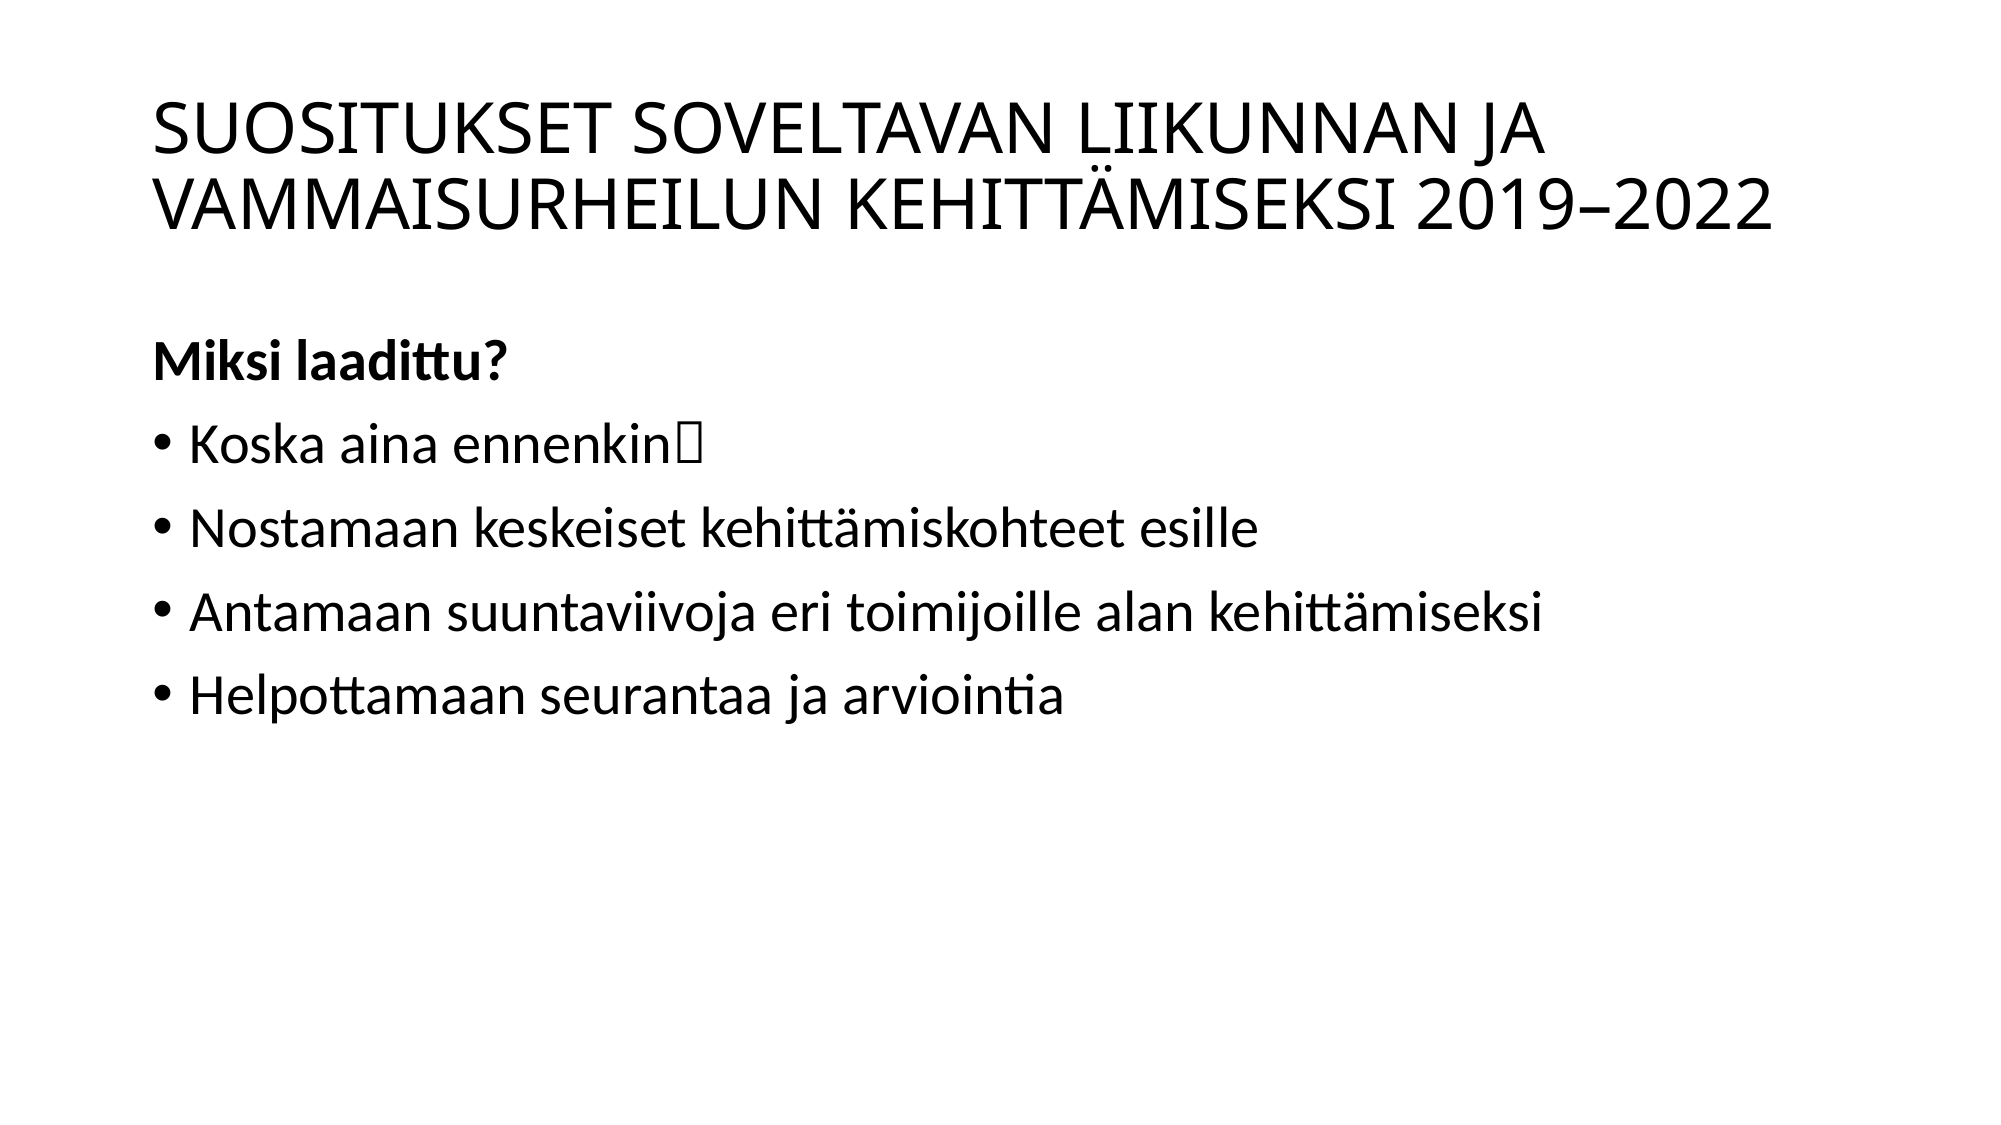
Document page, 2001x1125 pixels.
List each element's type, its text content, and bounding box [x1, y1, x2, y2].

title SUOSITUKSET SOVELTAVAN LIIKUNNAN JA VAMMAISURHEILUN KEHITTÄMISEKSI 2019–2022 [137, 59, 1863, 278]
list Miksi laadittu? Koska aina ennenkin Nostamaan keskeiset kehittämiskohteet esille Antamaan suuntaviivoja eri toimijoille alan kehittämiseksi Helpottamaan seurantaa ja arviointia [137, 322, 1863, 1036]
